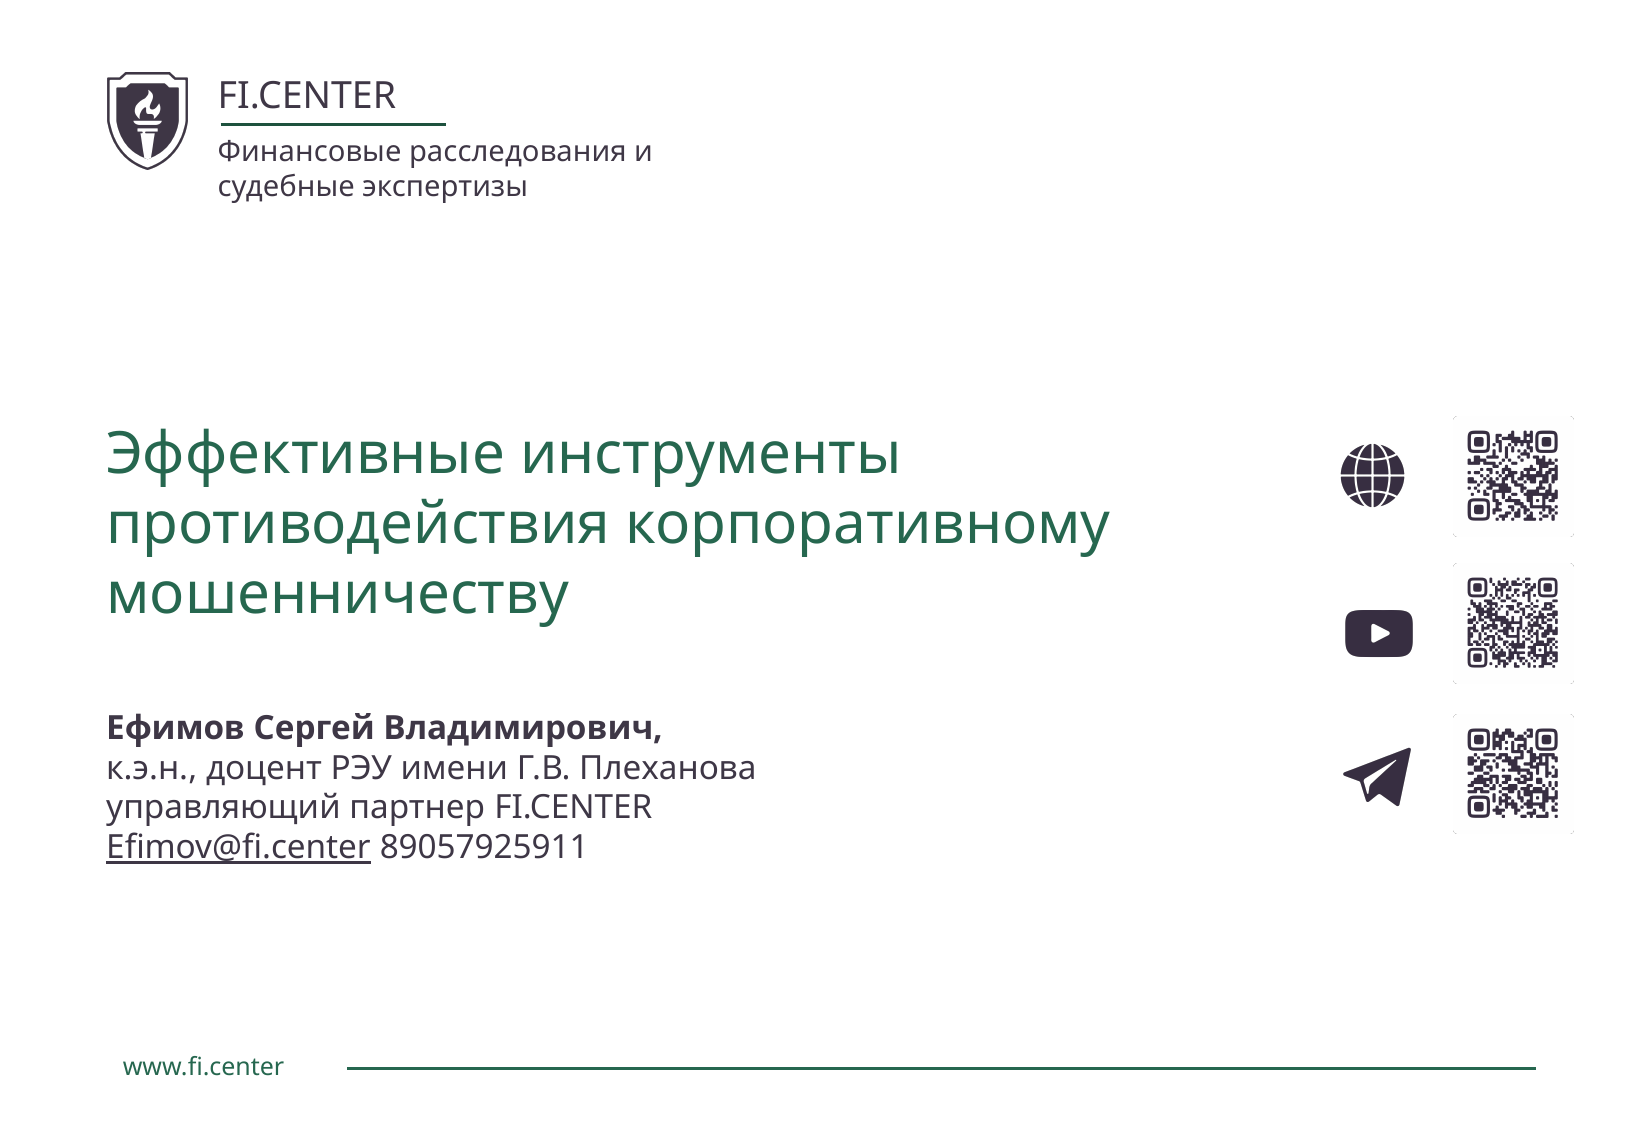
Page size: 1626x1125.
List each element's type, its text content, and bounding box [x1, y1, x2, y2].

text_box www.fi.center [83, 1043, 188, 1089]
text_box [1339, 416, 1574, 834]
text_box Финансовые расследования и судебные экспертизы [203, 124, 715, 210]
text_box FI.CENTER [203, 64, 476, 124]
text_box Эффективные инструменты противодействия корпоративному мошенничеству [91, 407, 1272, 698]
text_box www.fi.center [254, 1043, 324, 1089]
picture [107, 72, 188, 170]
slide_number 1 [188, 1038, 254, 1098]
text_box [41, 967, 1594, 1125]
text_box Ефимов Сергей Владимирович, к.э.н., доцент РЭУ имени Г.В. Плеханова управляющий партнер FI.CENTER Efimov@fi.center 89057925911 [91, 698, 1568, 879]
text_box [15, 67, 1568, 226]
